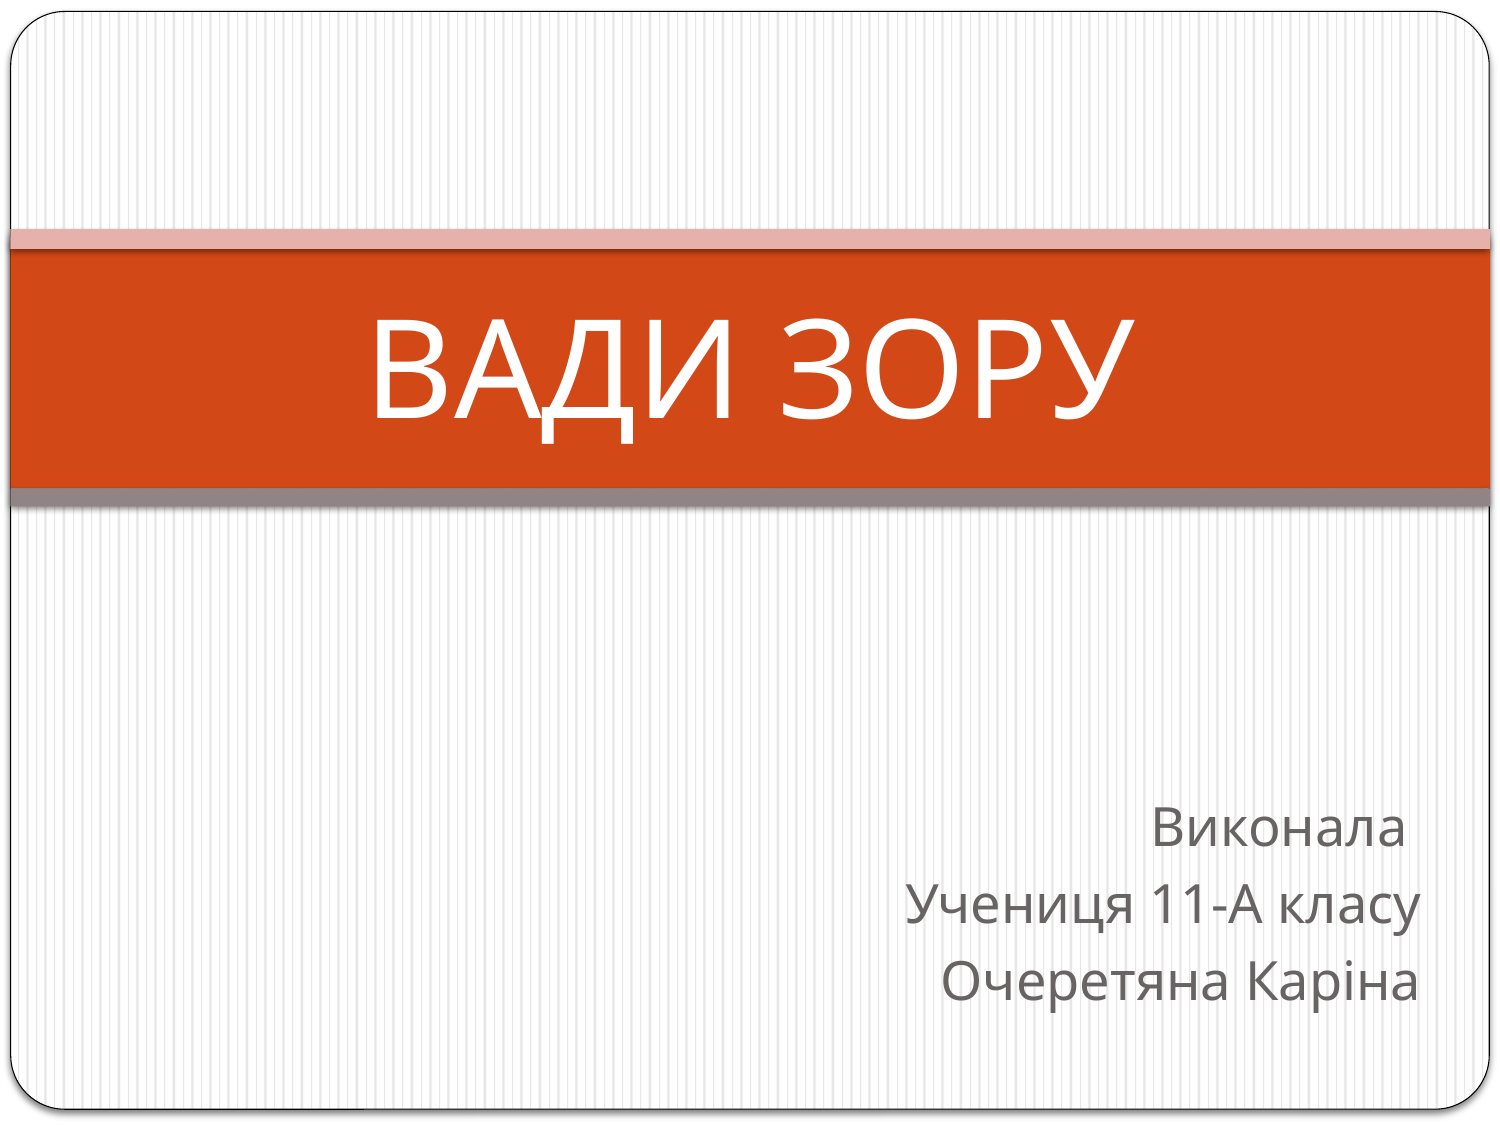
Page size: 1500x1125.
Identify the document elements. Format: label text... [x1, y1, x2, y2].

subtitle Виконала Учениця 11-А класу Очеретяна Каріна [386, 785, 1437, 1048]
title ВАДИ ЗОРУ [75, 247, 1425, 489]
